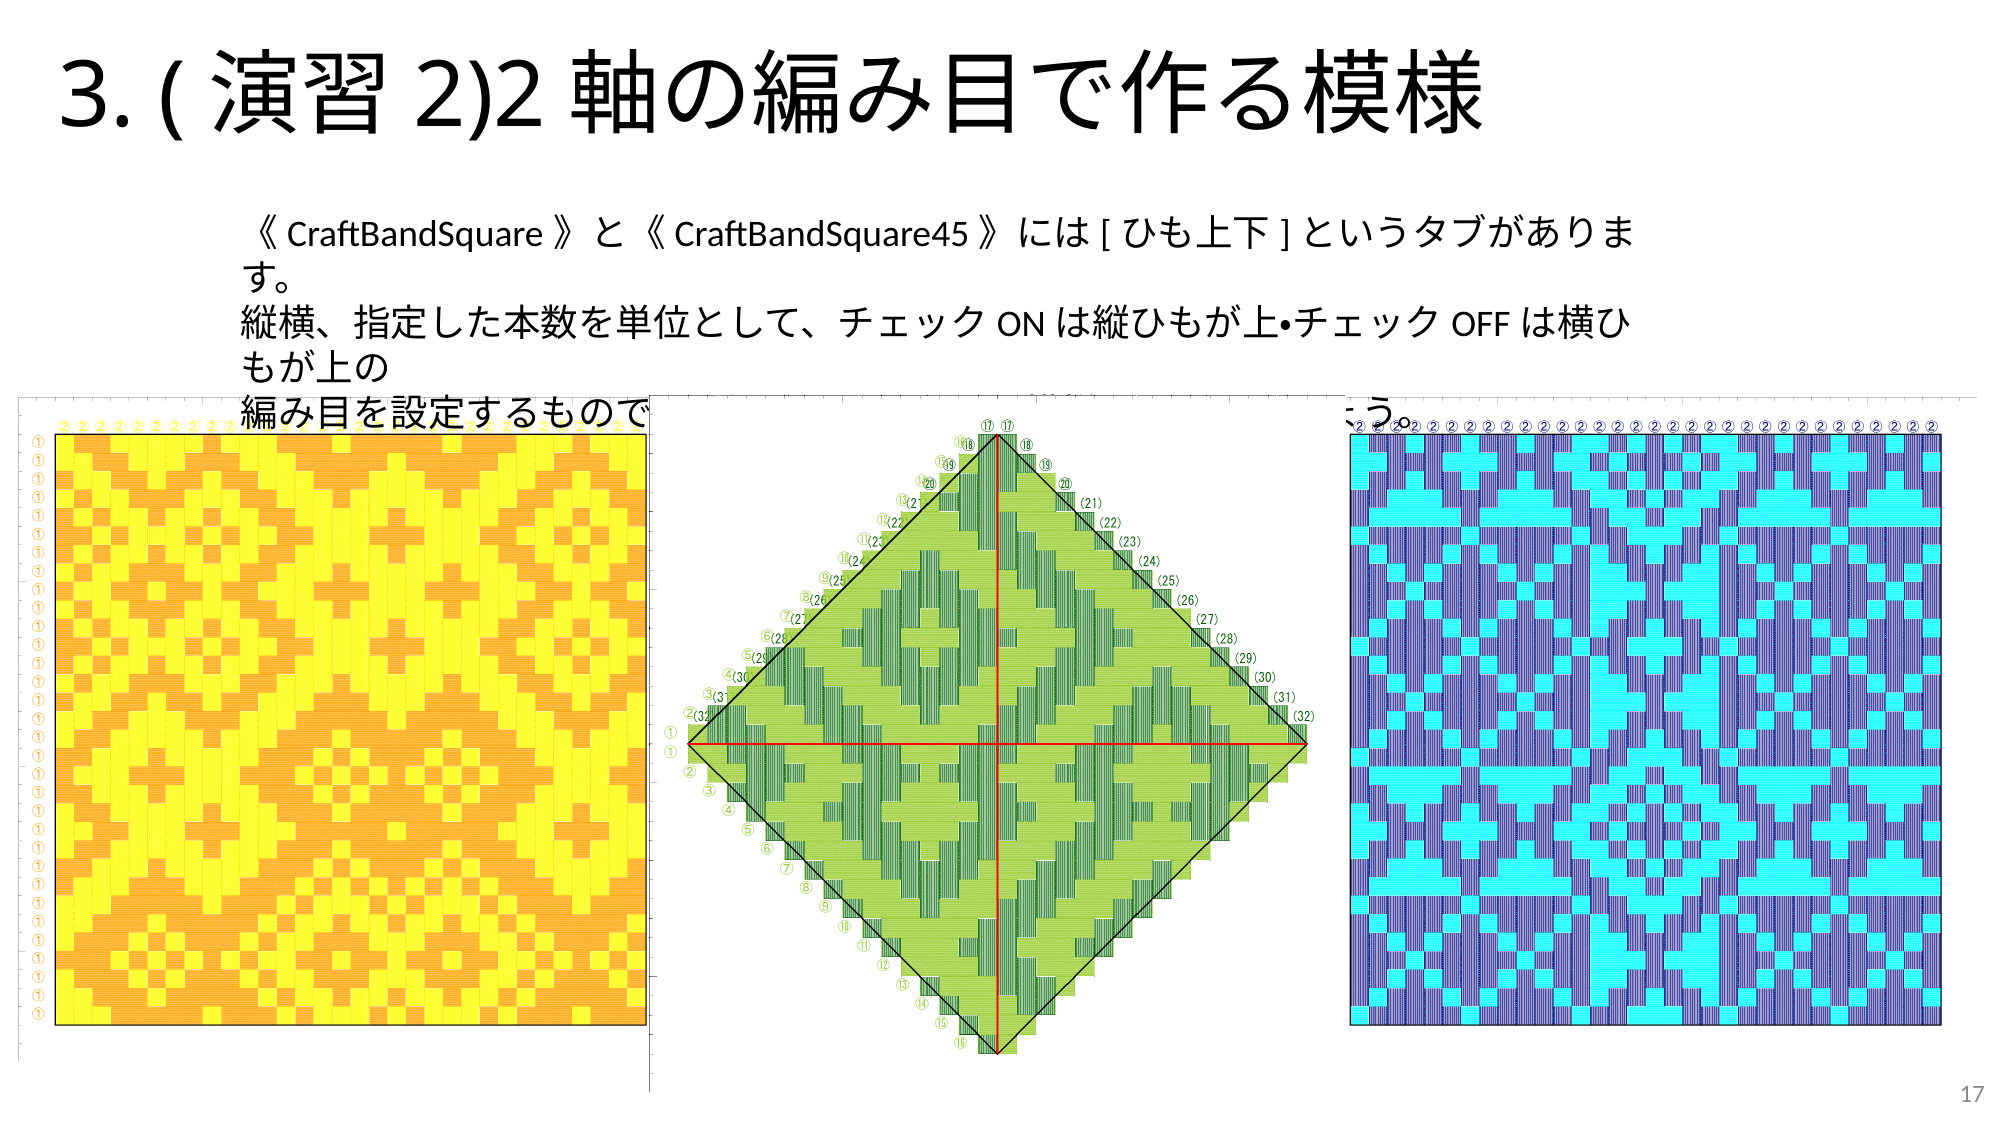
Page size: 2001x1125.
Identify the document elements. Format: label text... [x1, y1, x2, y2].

slide_number 17 [1550, 1062, 2000, 1123]
picture [18, 395, 1978, 1093]
title 3. (演習2)2軸の編み目で作る模様 [43, 16, 1952, 178]
text_box 《CraftBandSquare》と《CraftBandSquare45》には[ひも上下]というタブがあります。 縦横、指定した本数を単位として、チェックONは縦ひもが上・チェックOFFは横ひもが上の 編み目を設定するものです。編み目で作られる模様を見てみましょう。 [225, 201, 1680, 397]
